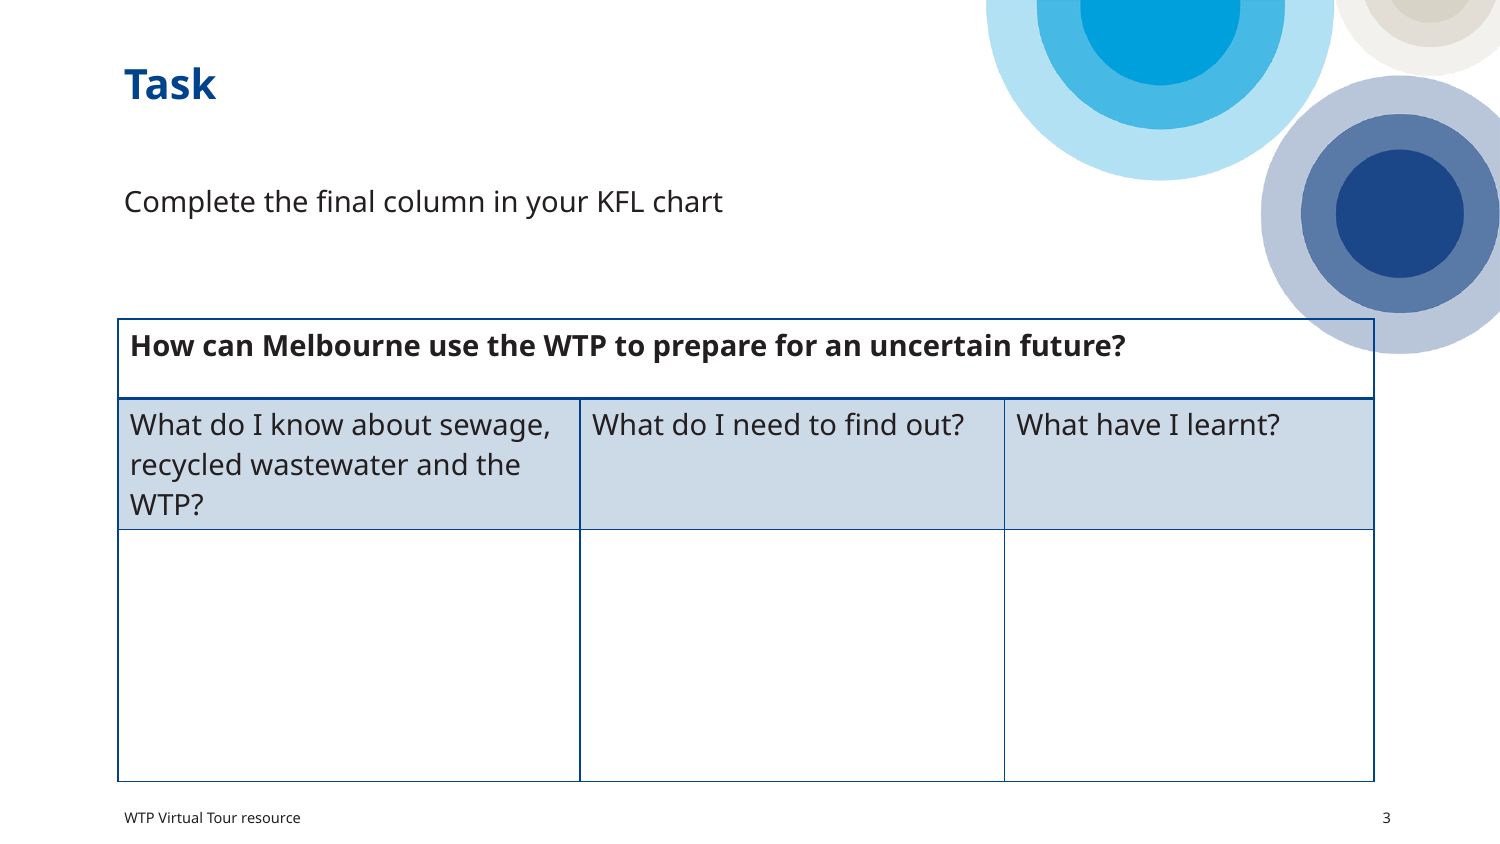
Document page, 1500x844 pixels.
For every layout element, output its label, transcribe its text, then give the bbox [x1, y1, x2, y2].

table_cell [1005, 530, 1373, 781]
slide_number 3 [1299, 805, 1397, 832]
table_cell [581, 530, 1004, 781]
table_cell [119, 530, 579, 781]
title Task [118, 8, 987, 164]
table_cell What do I know about sewage, recycled wastewater and the WTP? [119, 400, 579, 529]
table_cell What do I need to find out? [581, 400, 1004, 529]
picture [986, 0, 1500, 354]
footer WTP Virtual Tour resource [118, 805, 625, 832]
table_header How can Melbourne use the WTP to prepare for an uncertain future? [119, 320, 1373, 397]
list Complete the final column in your KFL chart [118, 177, 1087, 318]
table_cell What have I learnt? [1005, 400, 1373, 529]
